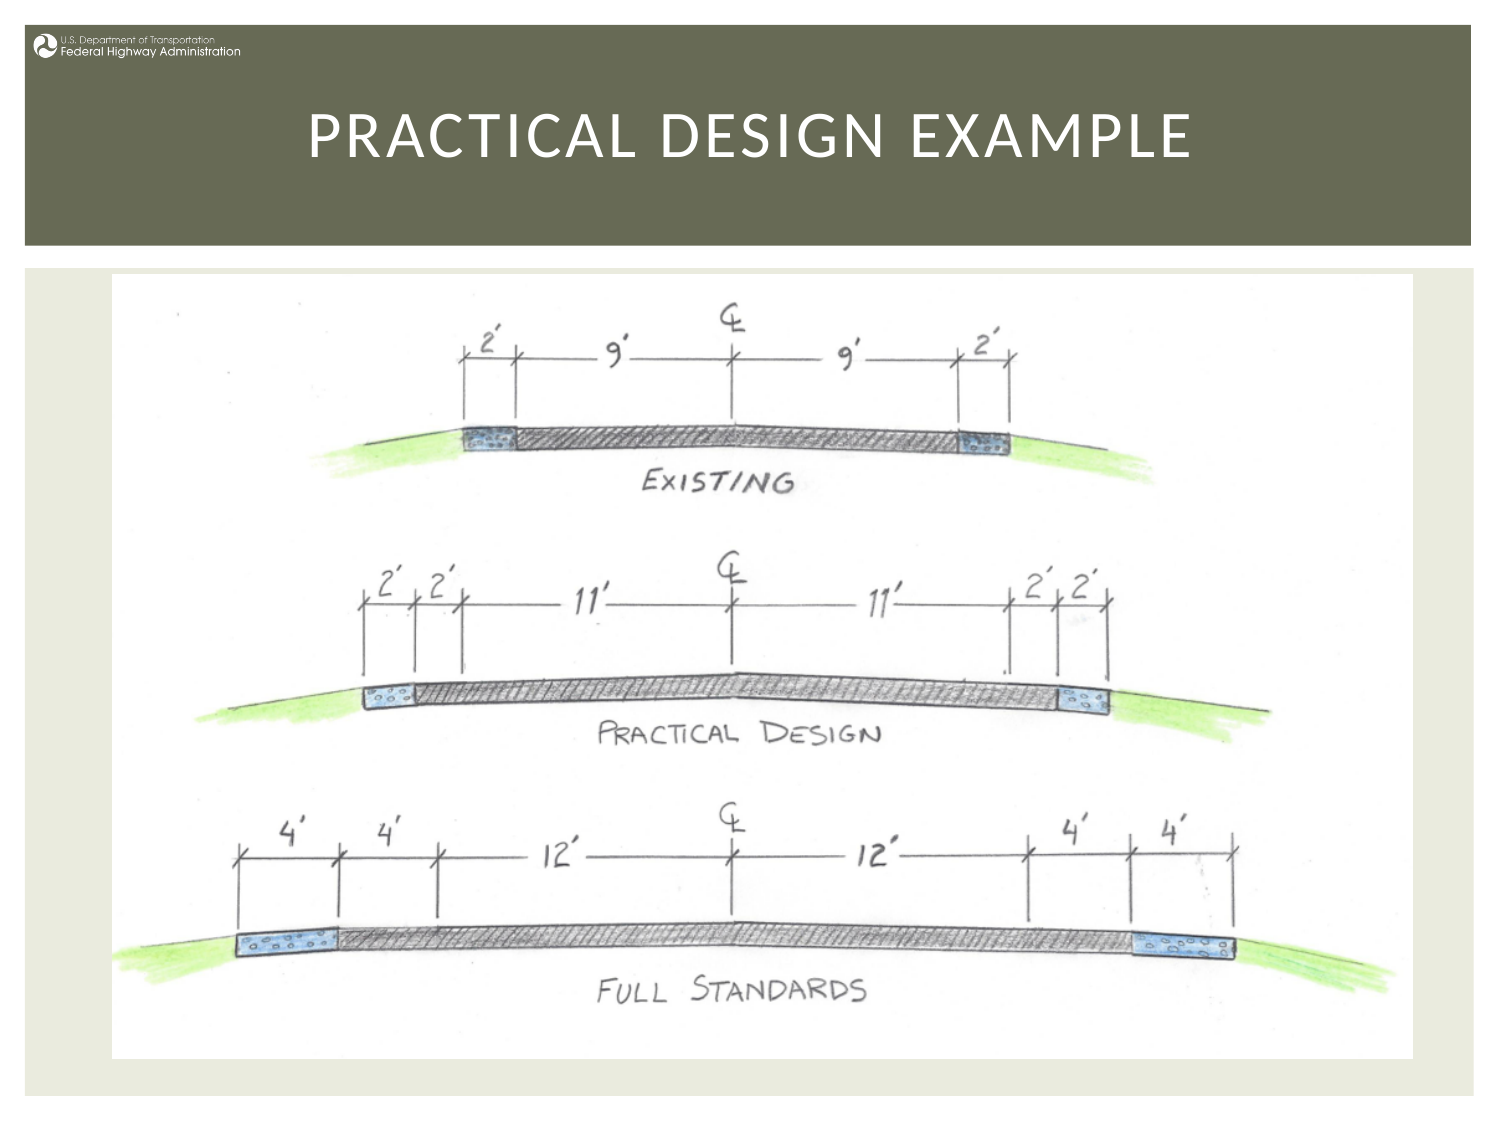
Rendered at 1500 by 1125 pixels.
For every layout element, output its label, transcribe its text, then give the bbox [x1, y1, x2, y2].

picture [112, 274, 1413, 1060]
picture [26, 27, 247, 37]
title Practical Design Example [12, 37, 1488, 225]
